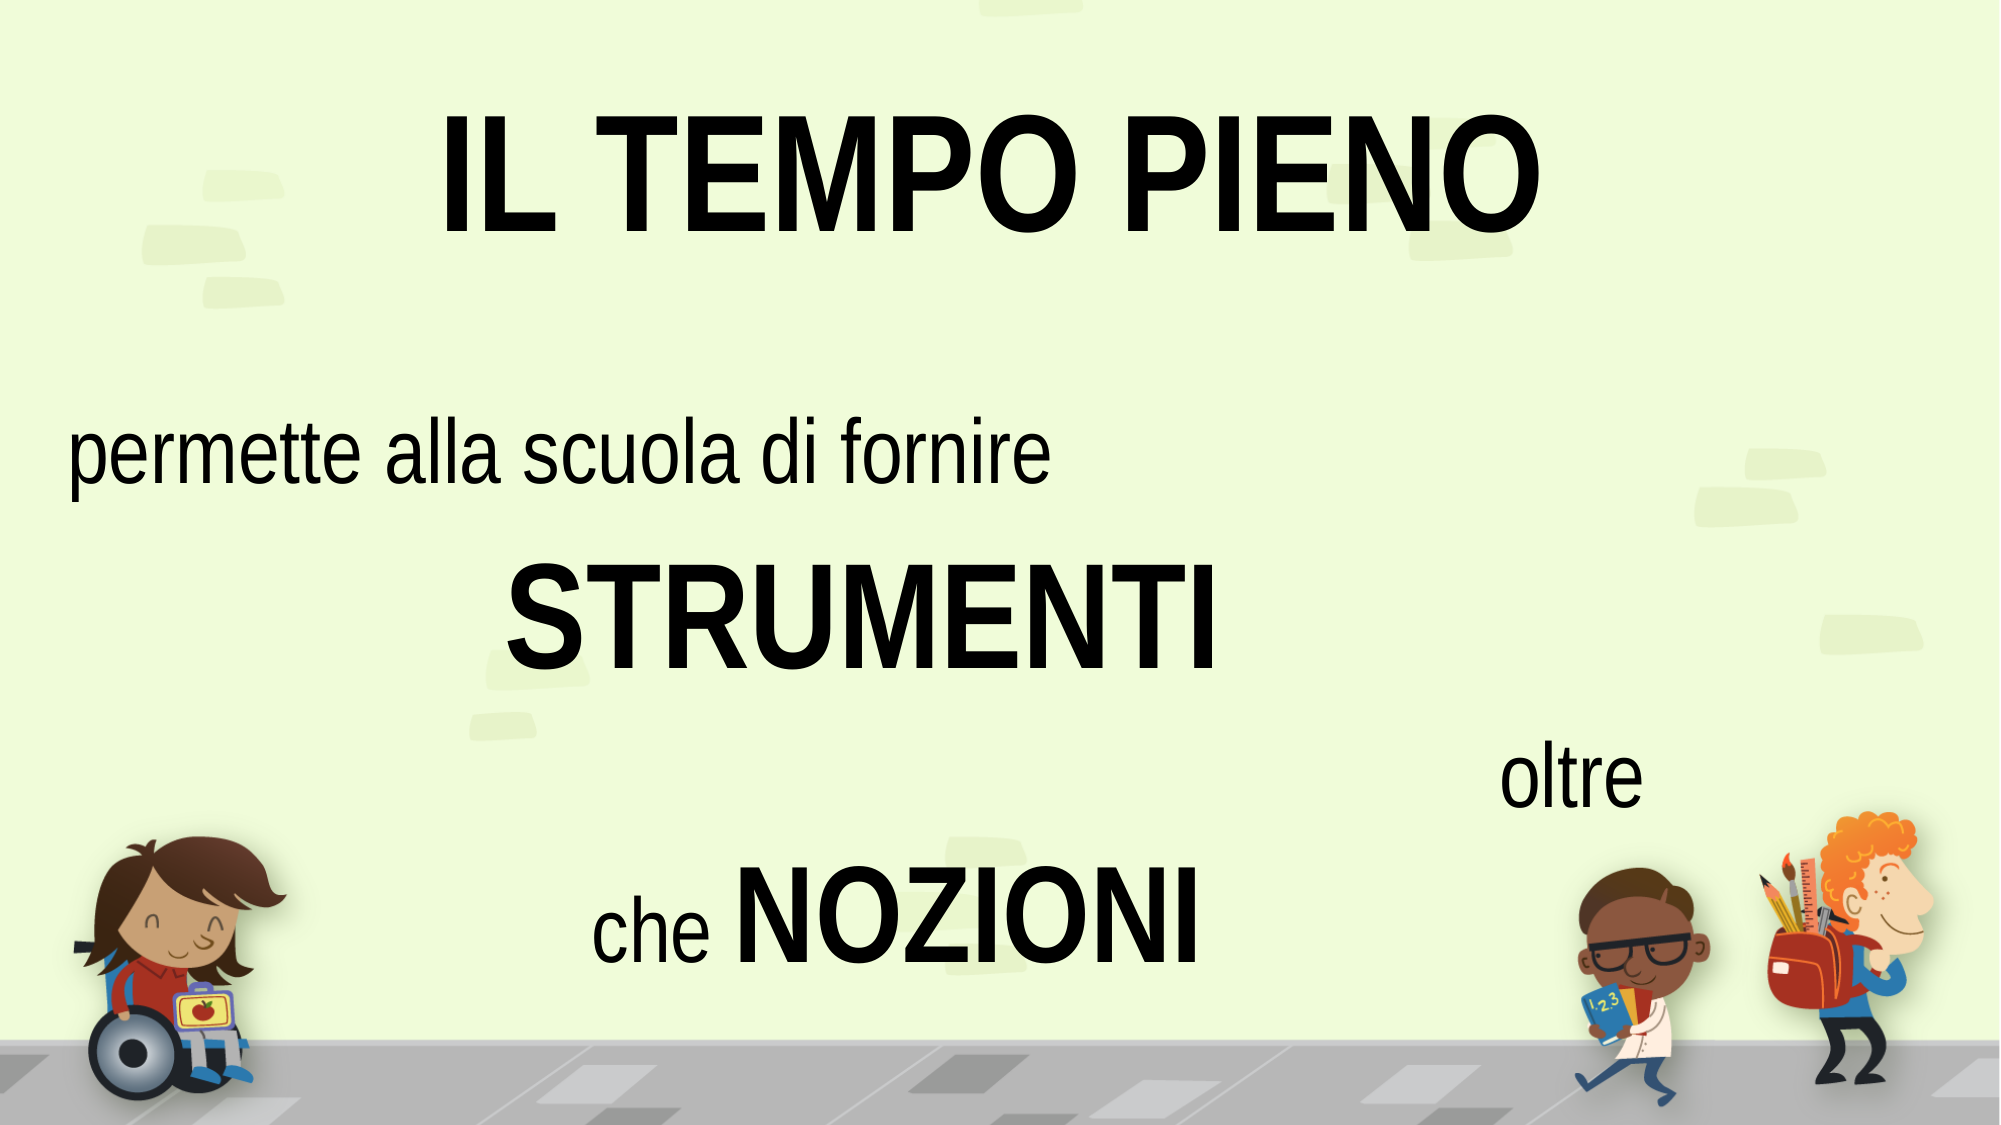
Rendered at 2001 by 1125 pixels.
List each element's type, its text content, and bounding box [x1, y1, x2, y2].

picture [0, 0, 2000, 1125]
text_box IL TEMPO PIENO [355, 46, 1630, 257]
text_box permette alla scuola di fornire STRUMENTI oltre che NOZIONI [50, 257, 1688, 1020]
